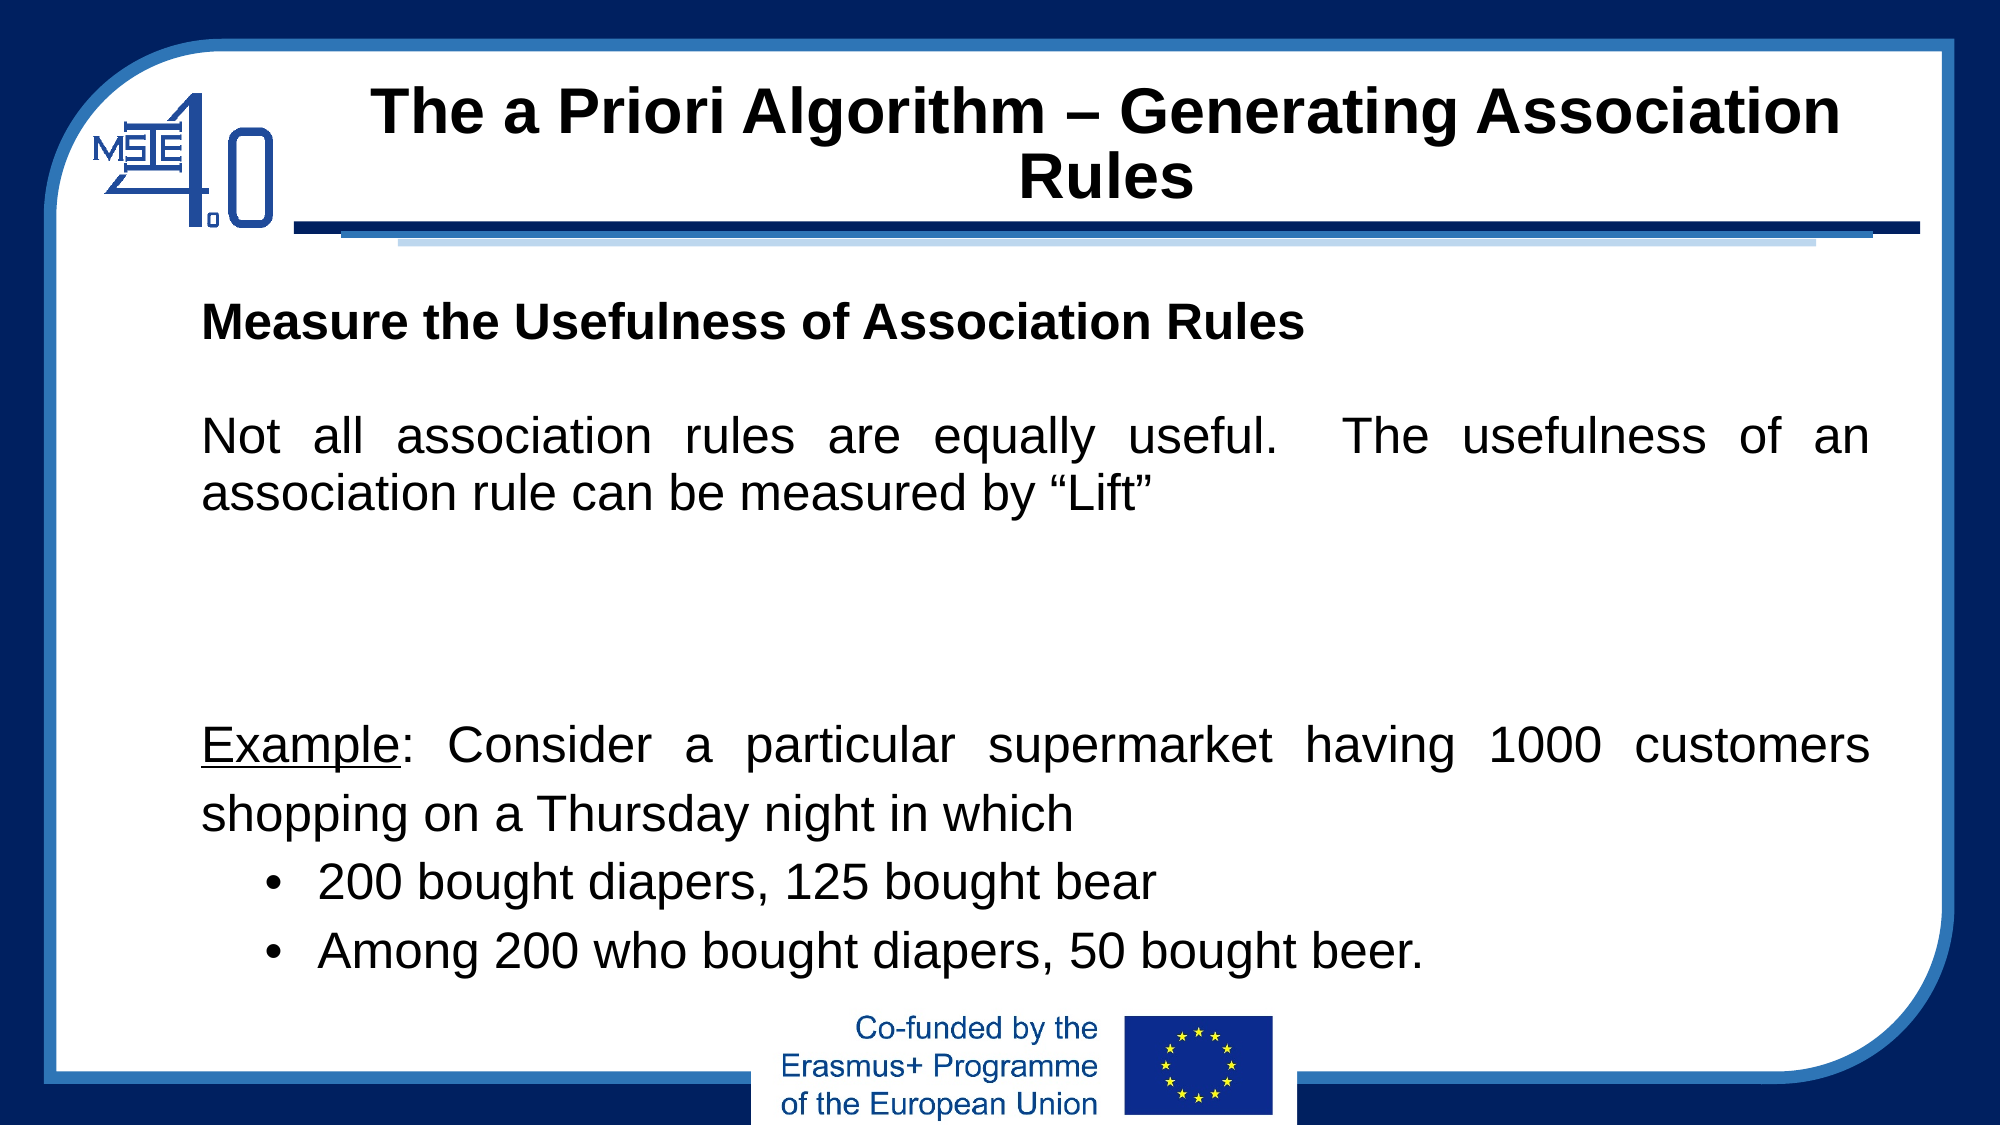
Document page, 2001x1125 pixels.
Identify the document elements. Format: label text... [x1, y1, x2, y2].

picture [751, 1003, 1298, 1125]
title The a Priori Algorithm – Generating Association Rules [294, 73, 1921, 220]
